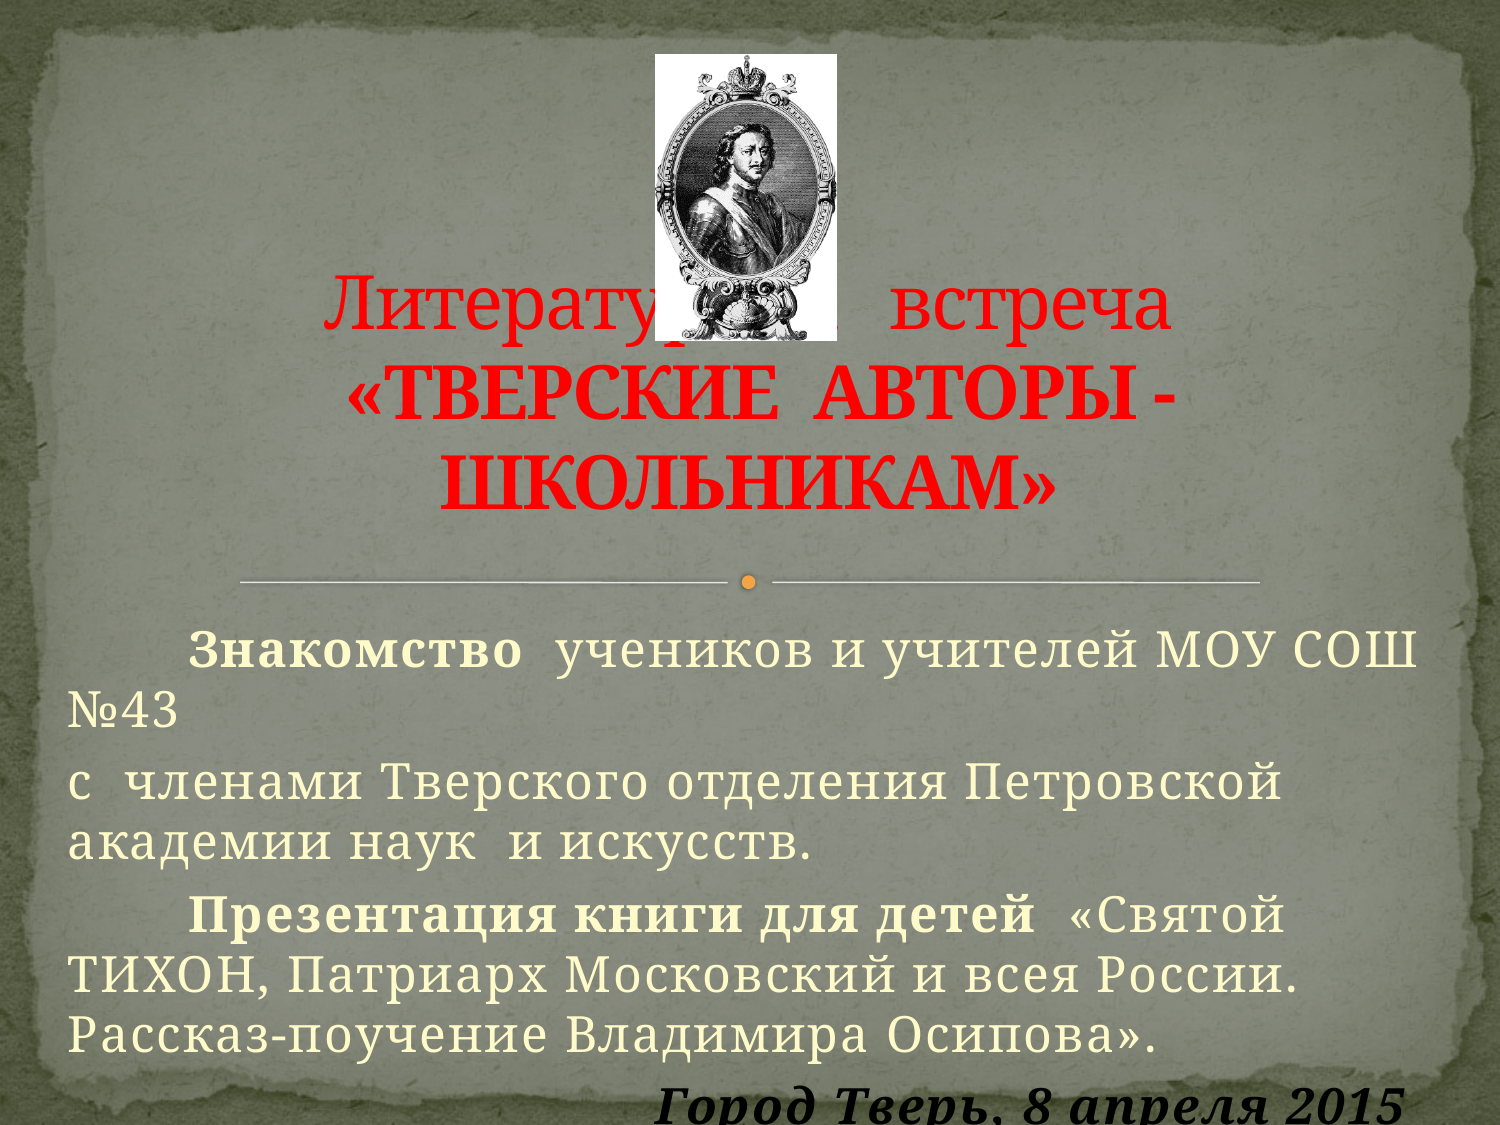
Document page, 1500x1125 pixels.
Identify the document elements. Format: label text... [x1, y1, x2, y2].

picture [655, 54, 837, 341]
subtitle Знакомство учеников и учителей МОУ СОШ №43 с членами Тверского отделения Петровской академии наук и искусств. Презентация книги для детей «Святой ТИХОН, Патриарх Московский и всея России. Рассказ-поучение Владимира Осипова». Город Тверь, 8 апреля 2015 года [53, 622, 1500, 1094]
title Литературная встреча «ТВЕРСКИЕ АВТОРЫ - ШКОЛЬНИКАМ» [0, 349, 1500, 622]
